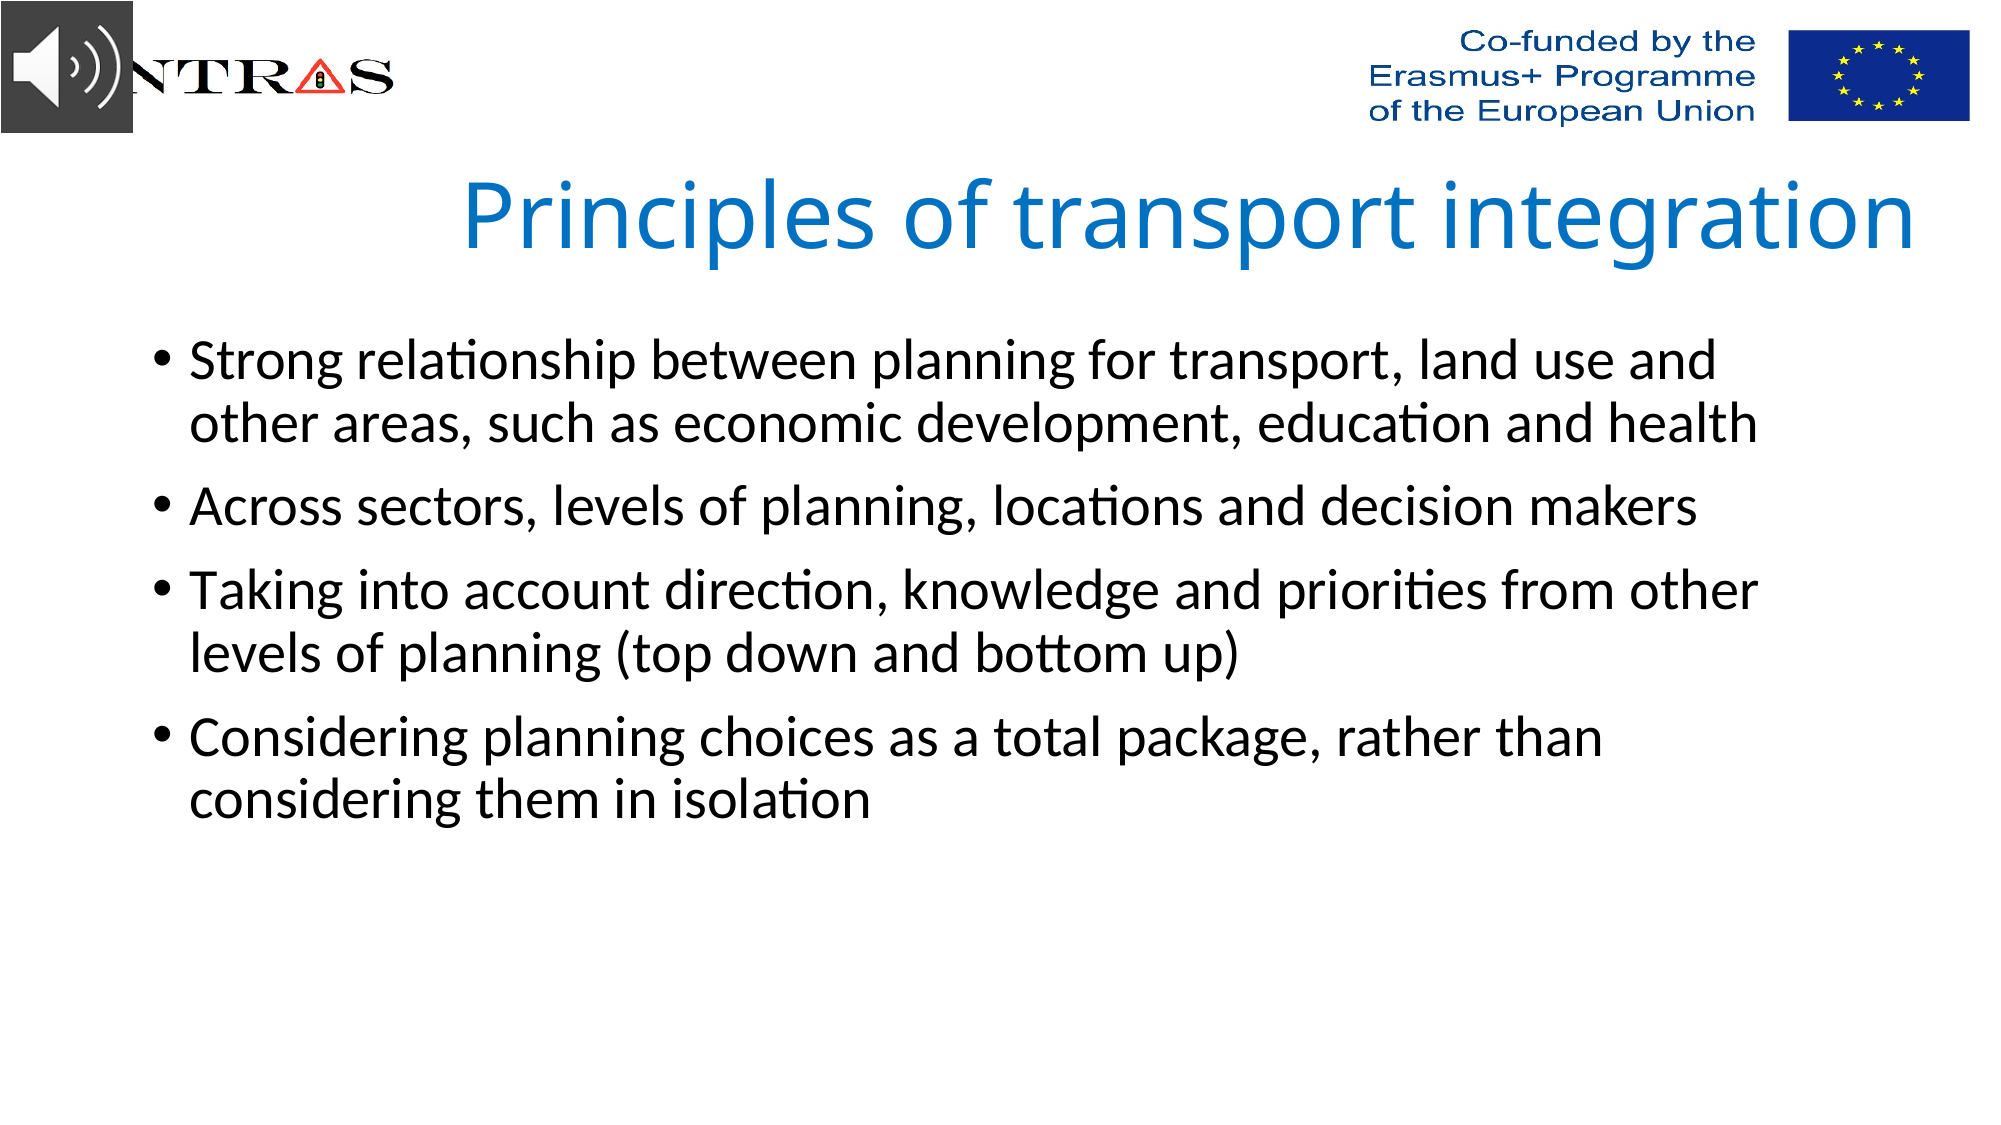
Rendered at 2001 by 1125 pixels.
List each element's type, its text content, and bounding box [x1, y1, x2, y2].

picture [0, 0, 395, 134]
picture [1332, 3, 2000, 147]
list Strong relationship between planning for transport, land use and other areas, such as economic development, education and health Across sectors, levels of planning, locations and decision makers Taking into account direction, knowledge and priorities from other levels of planning (top down and bottom up) Considering planning choices as a total package, rather than considering them in isolation [137, 321, 1863, 1014]
title Principles of transport integration [76, 161, 1935, 293]
